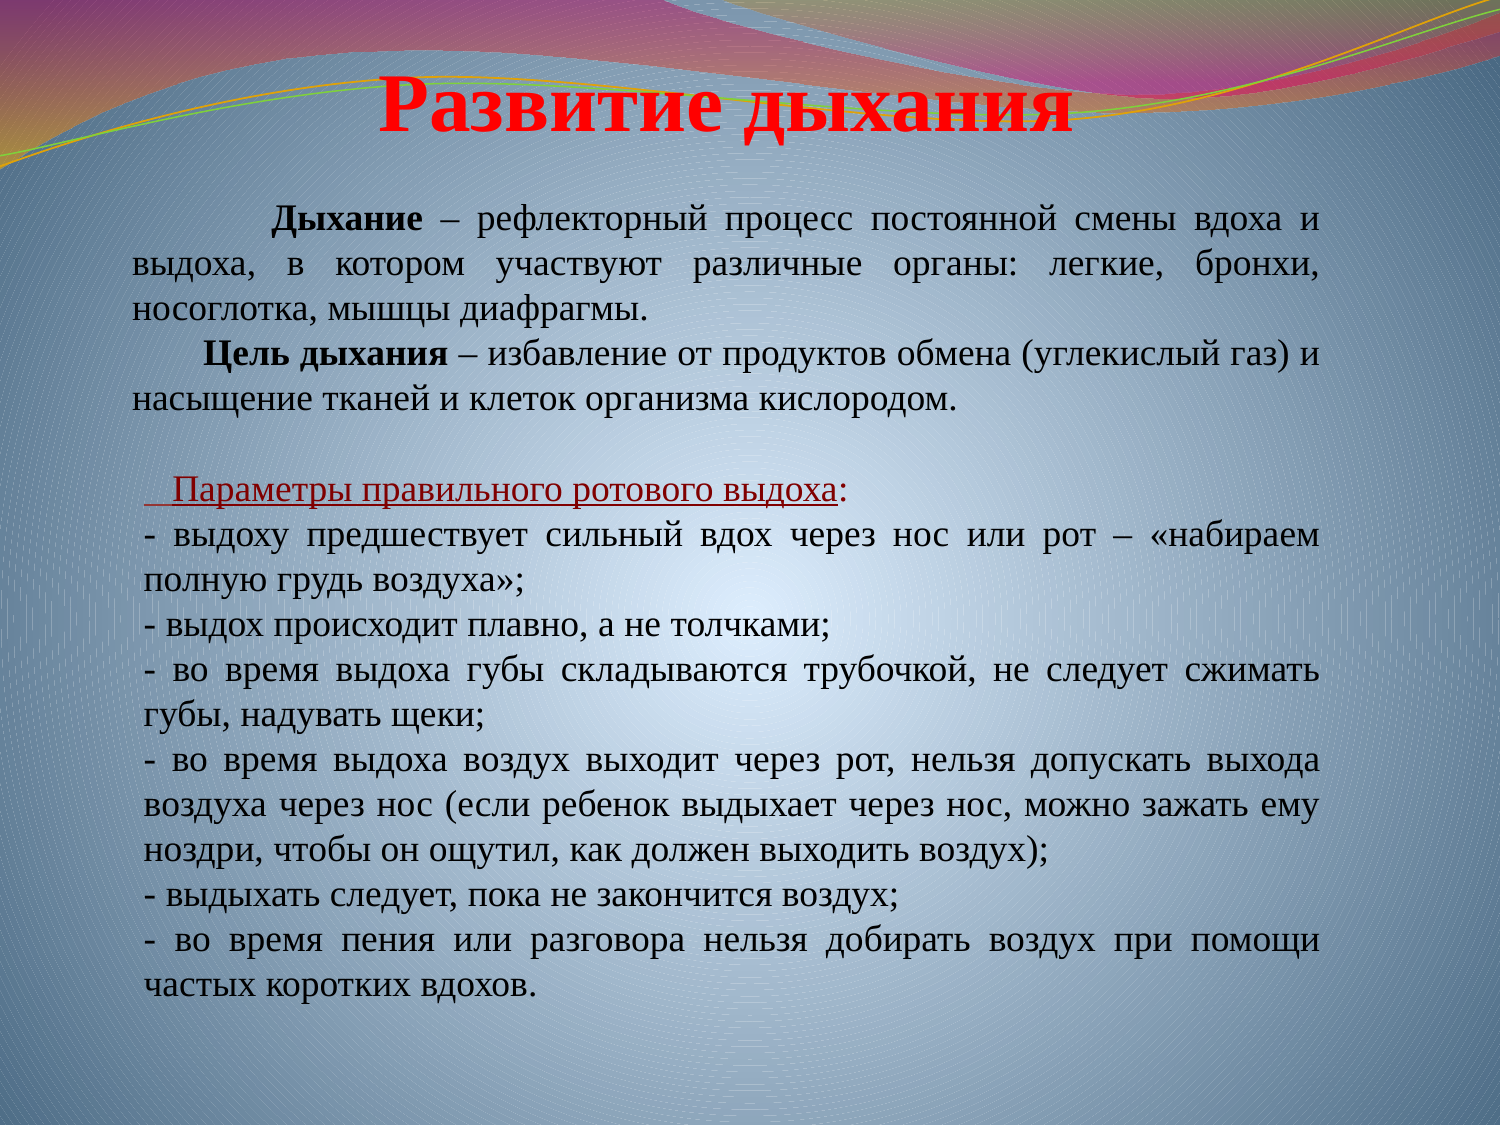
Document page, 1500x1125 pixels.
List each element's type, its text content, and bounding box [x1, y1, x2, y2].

text_box Развитие дыхания Дыхание – рефлекторный процесс постоянной смены вдоха и выдоха, в котором участвуют различные органы: легкие, бронхи, носоглотка, мышцы диафрагмы. Цель дыхания – избавление от продуктов обмена (углекислый газ) и насыщение тканей и клеток организма кислородом. [117, 40, 1336, 426]
text_box Параметры правильного ротового выдоха: - выдоху предшествует сильный вдох через нос или рот – «набираем полную грудь воздуха»; - выдох происходит плавно, а не толчками; - во время выдоха губы складываются трубочкой, не следует сжимать губы, надувать щеки; - во время выдоха воздух выходит через рот, нельзя допускать выхода воздуха через нос (если ребенок выдыхает через нос, можно зажать ему ноздри, чтобы он ощутил, как должен выходить воздух); - выдыхать следует, пока не закончится воздух; - во время пения или разговора нельзя добирать воздух при помощи частых коротких вдохов. [128, 456, 1336, 1012]
